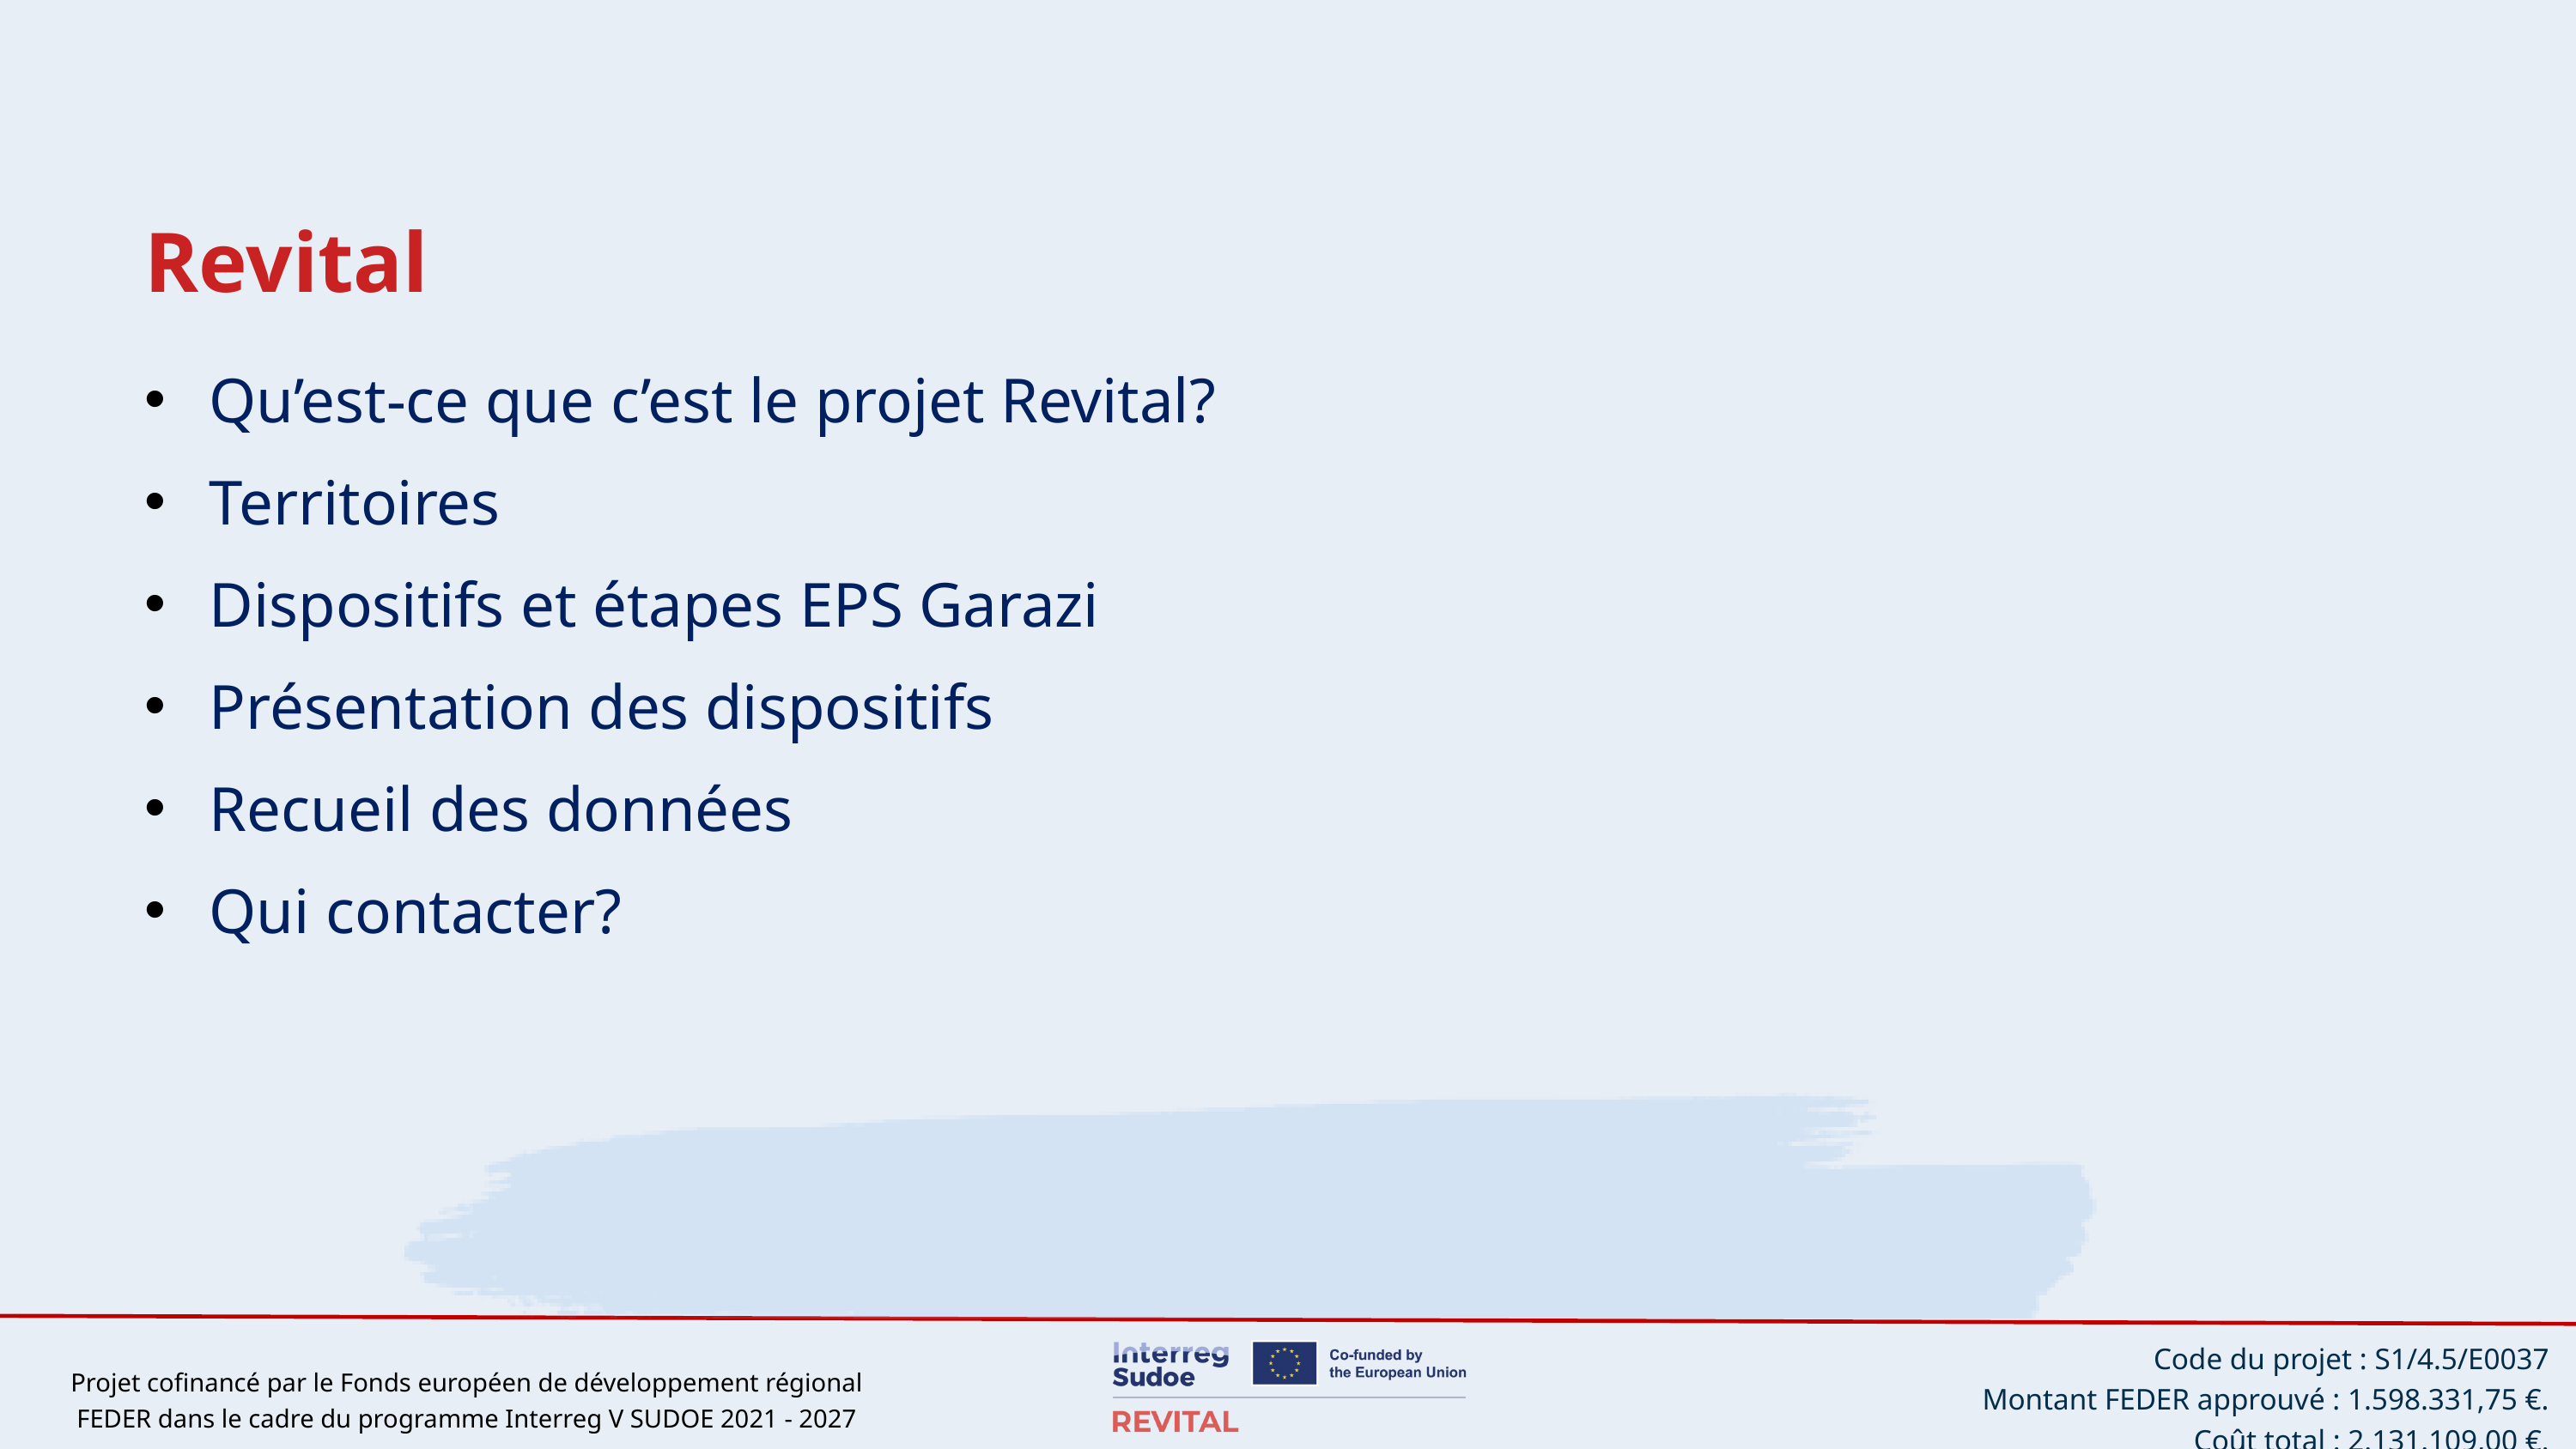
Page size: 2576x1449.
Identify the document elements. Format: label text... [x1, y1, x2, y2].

text_box Projet cofinancé par le Fonds européen de développement régional FEDER dans le cadre du programme Interreg V SUDOE 2021 - 2027 [45, 1360, 889, 1433]
text_box [325, 1093, 2097, 1319]
text_box [1103, 1337, 1473, 1443]
text_box Qu’est-ce que c’est le projet Revital? Territoires Dispositifs et étapes EPS Garazi Présentation des dispositifs Recueil des données Qui contacter? [144, 332, 1608, 1090]
text_box Code du projet : S1/4.5/E0037 Montant FEDER approuvé : 1.598.331,75 €. Coût total : 2.131.109,00 €. [1617, 1333, 2550, 1449]
text_box Revital [144, 170, 1608, 309]
